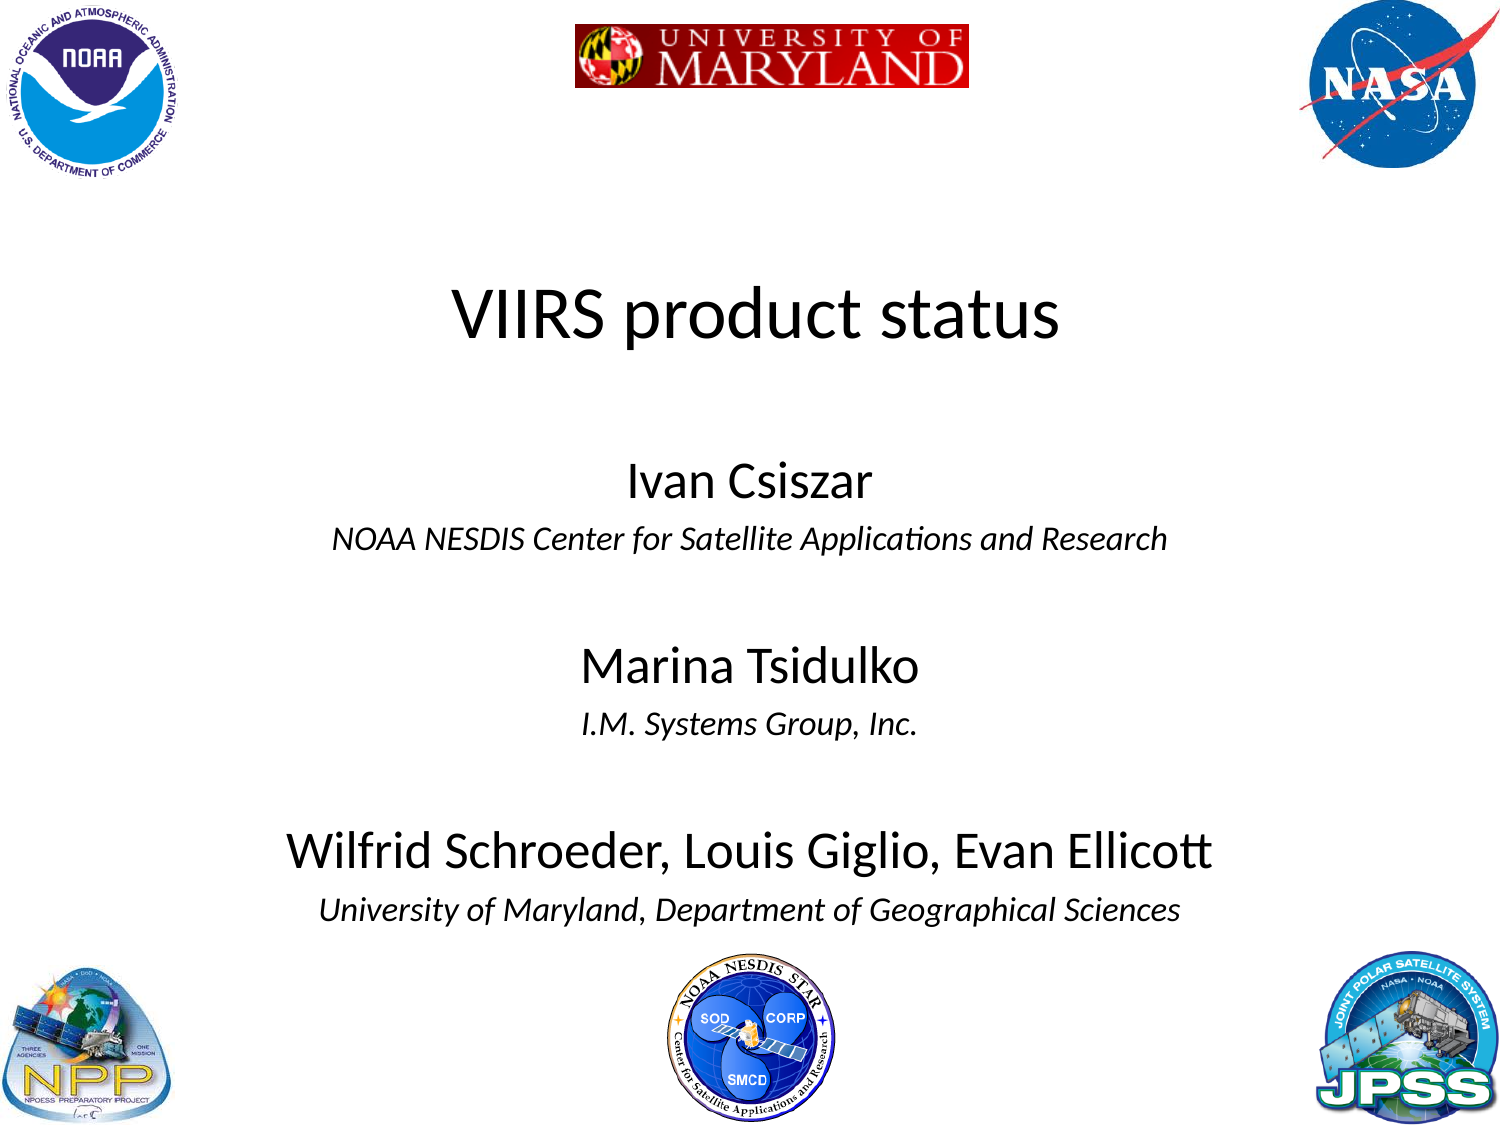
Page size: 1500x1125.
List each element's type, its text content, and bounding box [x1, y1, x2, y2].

picture [1299, 0, 1500, 168]
picture [663, 952, 838, 1125]
picture [574, 24, 969, 88]
subtitle Ivan Csiszar NOAA NESDIS Center for Satellite Applications and Research Marina Tsidulko I.M. Systems Group, Inc. Wilfrid Schroeder, Louis Giglio, Evan Ellicott University of Maryland, Department of Geographical Sciences [137, 437, 1363, 938]
picture [0, 965, 176, 1125]
title VIIRS product status [50, 187, 1463, 429]
picture [0, 0, 185, 185]
picture [1313, 950, 1500, 1125]
